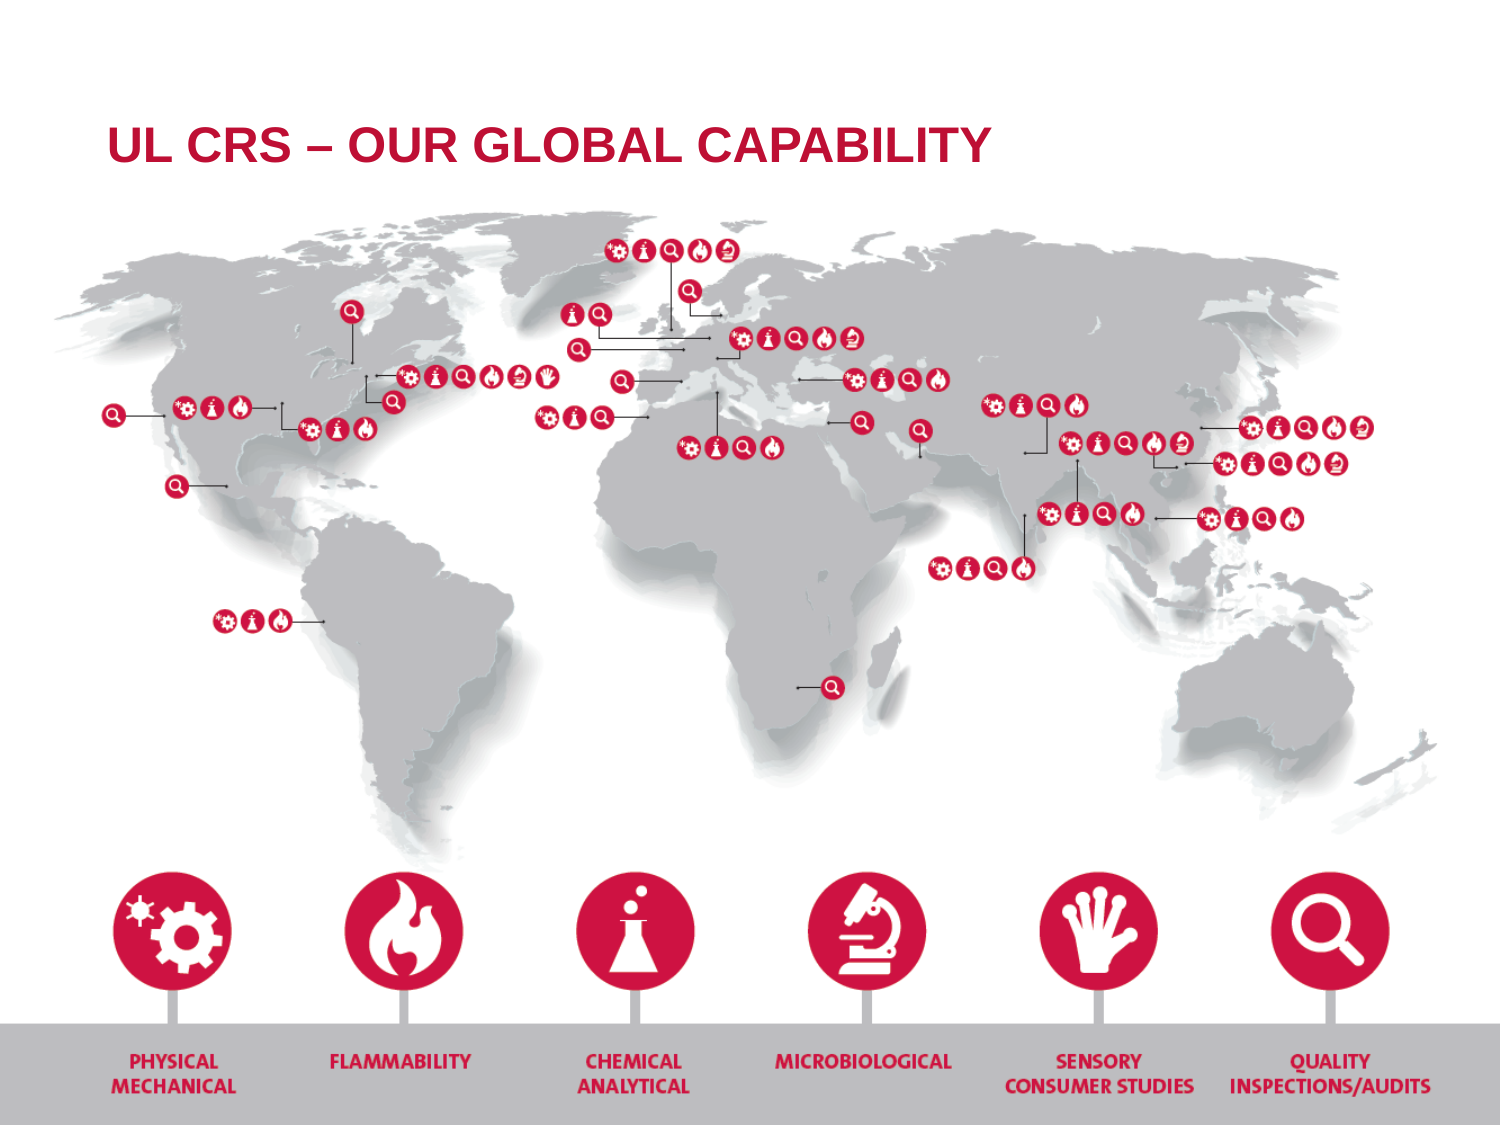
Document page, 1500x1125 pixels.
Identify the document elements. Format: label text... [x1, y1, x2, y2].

picture [0, 187, 1500, 1125]
list UL CRS – OUR GLOBAL CAPABILITY [91, 104, 1408, 181]
